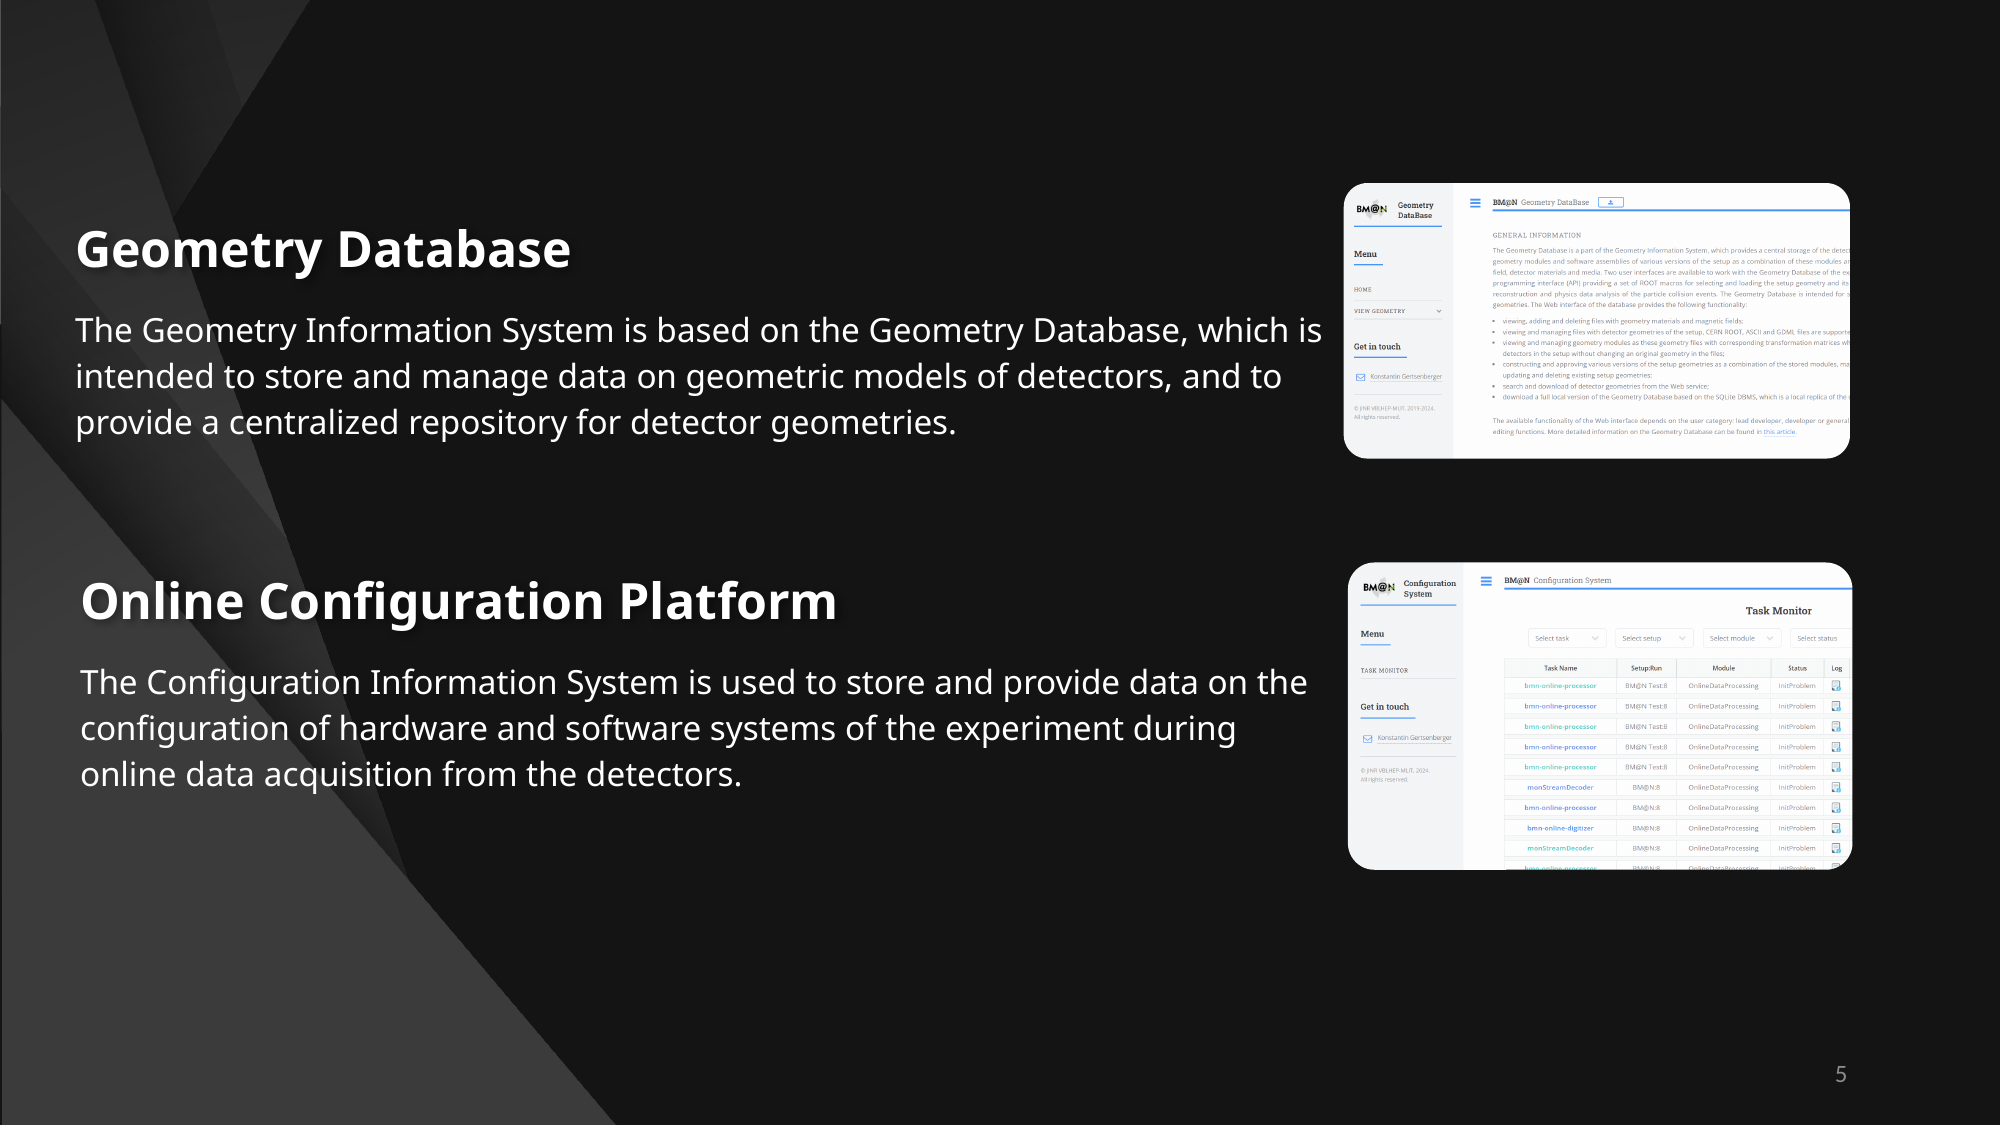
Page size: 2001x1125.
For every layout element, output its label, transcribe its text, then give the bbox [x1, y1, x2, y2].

picture [1343, 183, 1850, 459]
slide_number 5 [1412, 1042, 1863, 1103]
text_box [65, 562, 1339, 798]
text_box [60, 210, 1343, 446]
picture [0, 0, 1125, 1125]
picture [1347, 562, 1853, 870]
